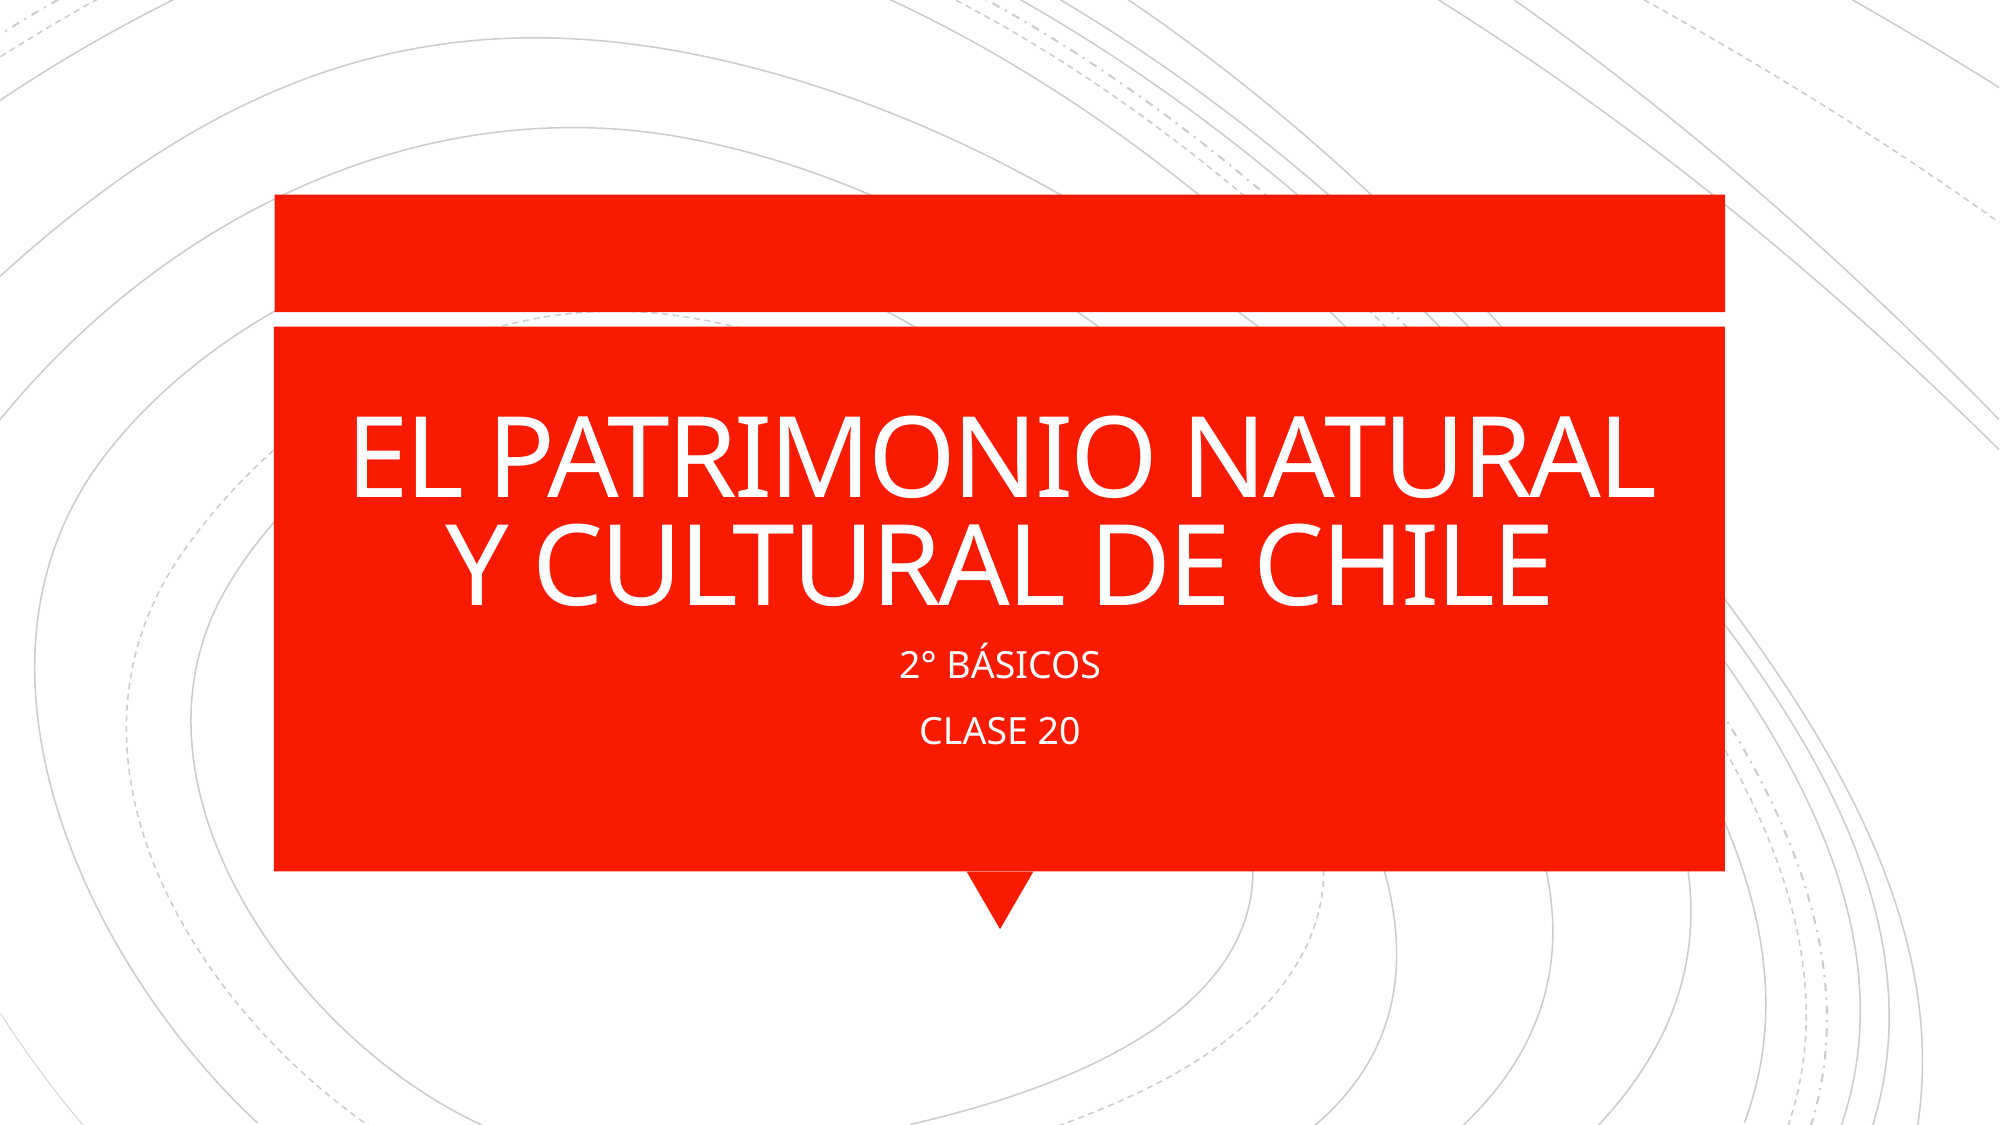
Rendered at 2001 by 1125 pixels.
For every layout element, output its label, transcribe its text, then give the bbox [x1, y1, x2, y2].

subtitle 2° BÁSICOS CLASE 20 [288, 640, 1712, 858]
title EL PATRIMONIO NATURAL Y CULTURAL DE CHILE [288, 340, 1713, 628]
